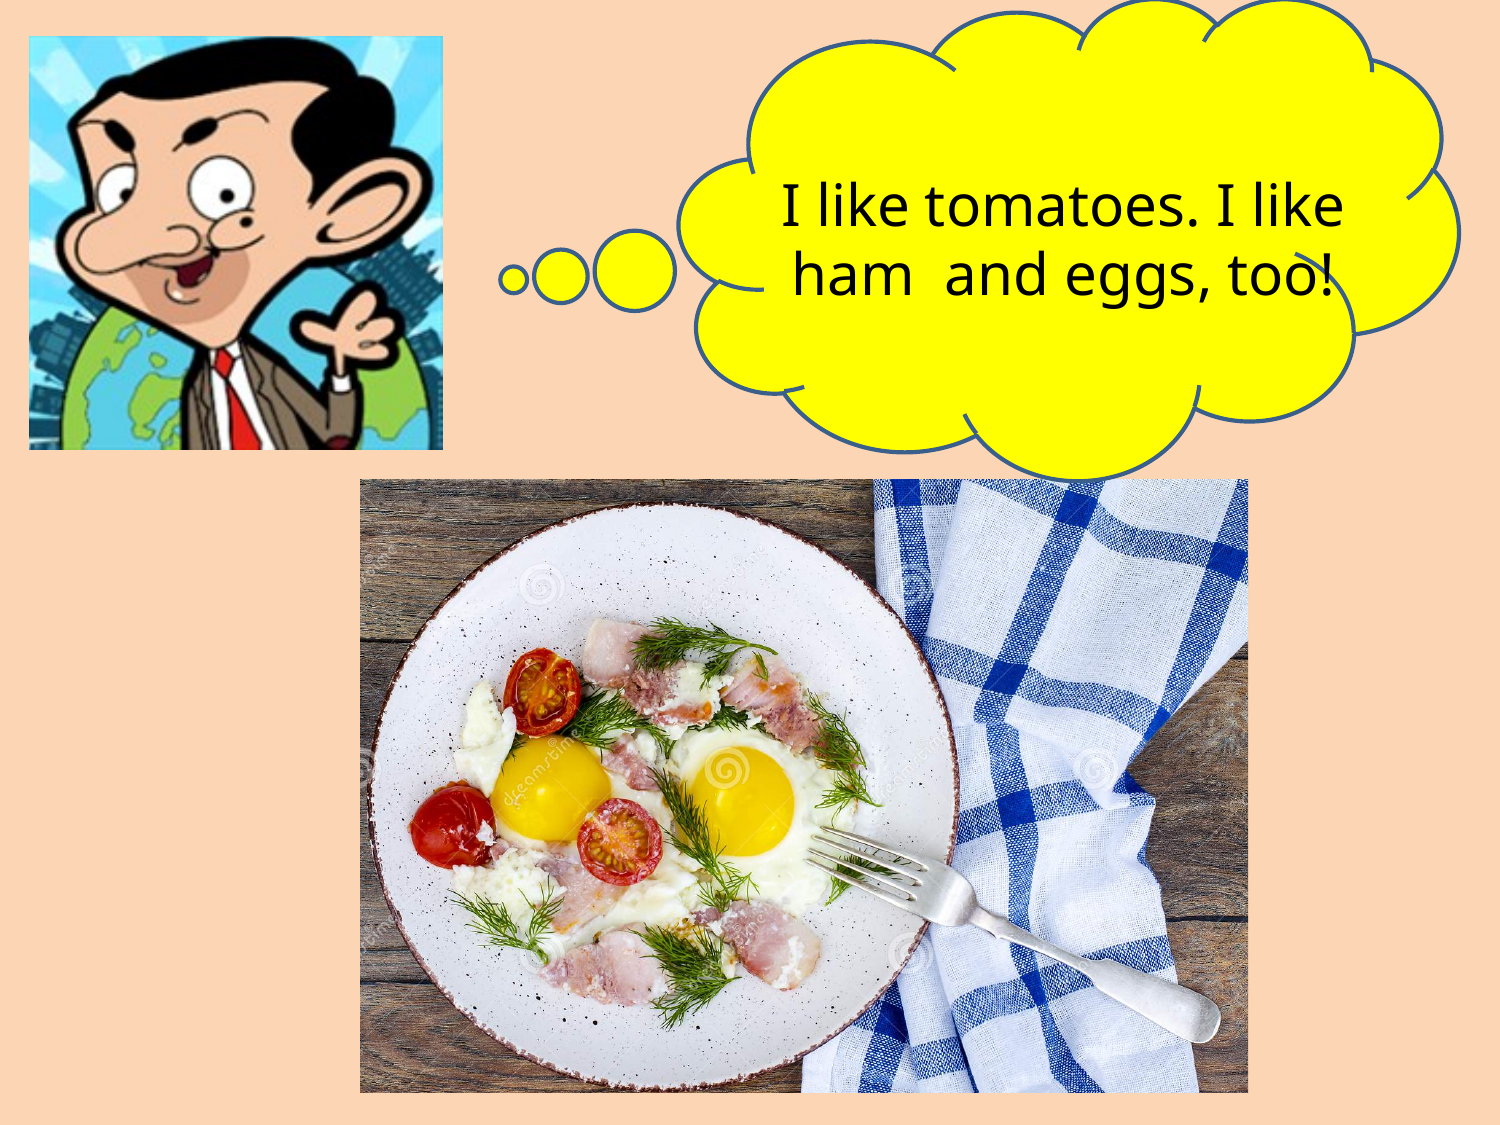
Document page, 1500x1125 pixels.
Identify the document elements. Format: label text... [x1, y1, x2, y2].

text_box [498, 264, 530, 296]
text_box [693, 297, 1414, 477]
text_box I like tomatoes. I like ham and eggs, too! [702, 160, 1424, 315]
text_box [733, 0, 1462, 308]
picture [29, 36, 444, 450]
text_box [592, 228, 678, 314]
text_box [532, 247, 590, 306]
text_box [676, 175, 702, 276]
picture [359, 479, 1249, 1093]
